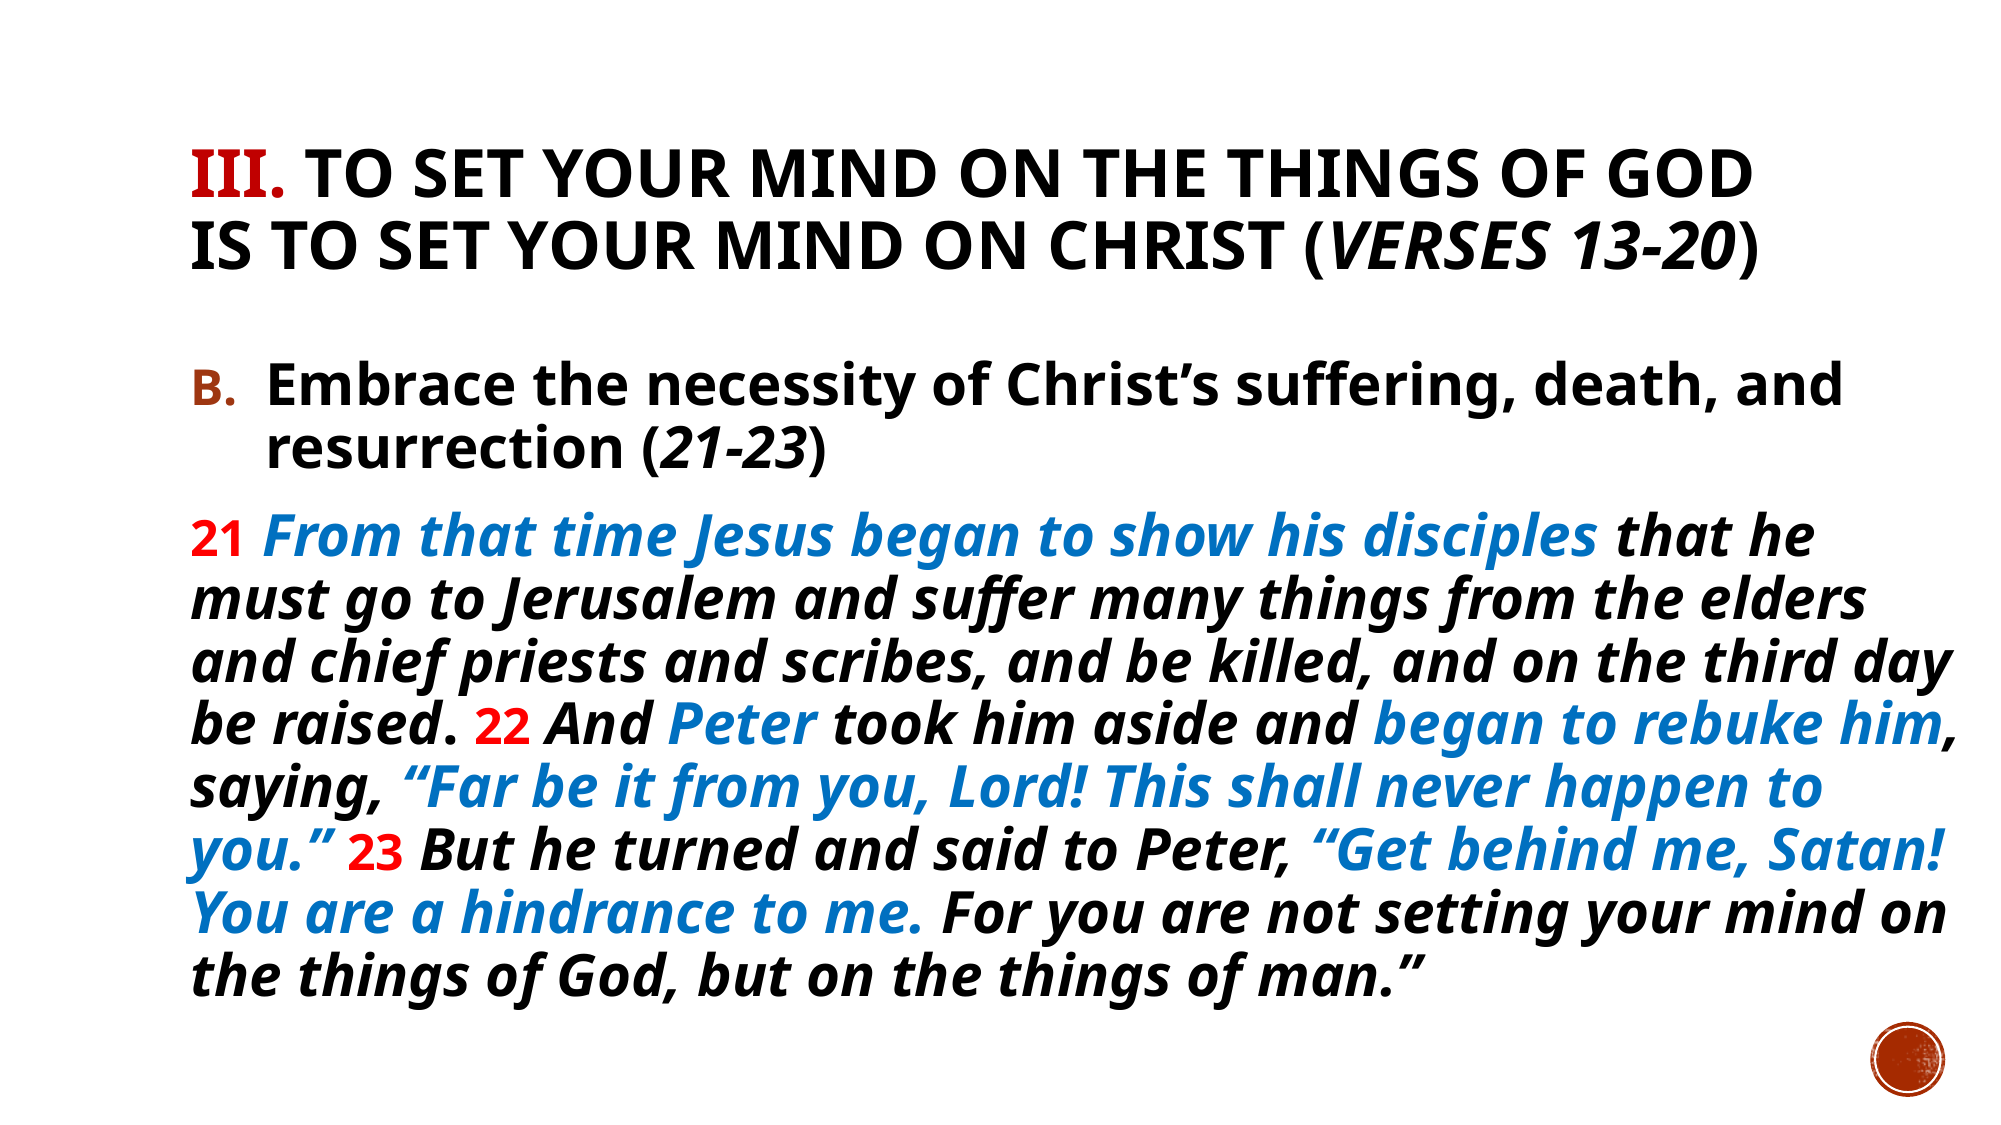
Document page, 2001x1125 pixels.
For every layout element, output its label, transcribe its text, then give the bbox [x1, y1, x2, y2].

title III. To set your mind on the things of God is to set your mind on Christ (verses 13-20) [175, 79, 1826, 344]
list Embrace the necessity of Christ’s suffering, death, and resurrection (21-23) 21 From that time Jesus began to show his disciples that he must go to Jerusalem and suffer many things from the elders and chief priests and scribes, and be killed, and on the third day be raised. 22 And Peter took him aside and began to rebuke him, saying, “Far be it from you, Lord! This shall never happen to you.” 23 But he turned and said to Peter, “Get behind me, Satan! You are a hindrance to me. For you are not setting your mind on the things of God, but on the things of man.” [175, 348, 1979, 1106]
